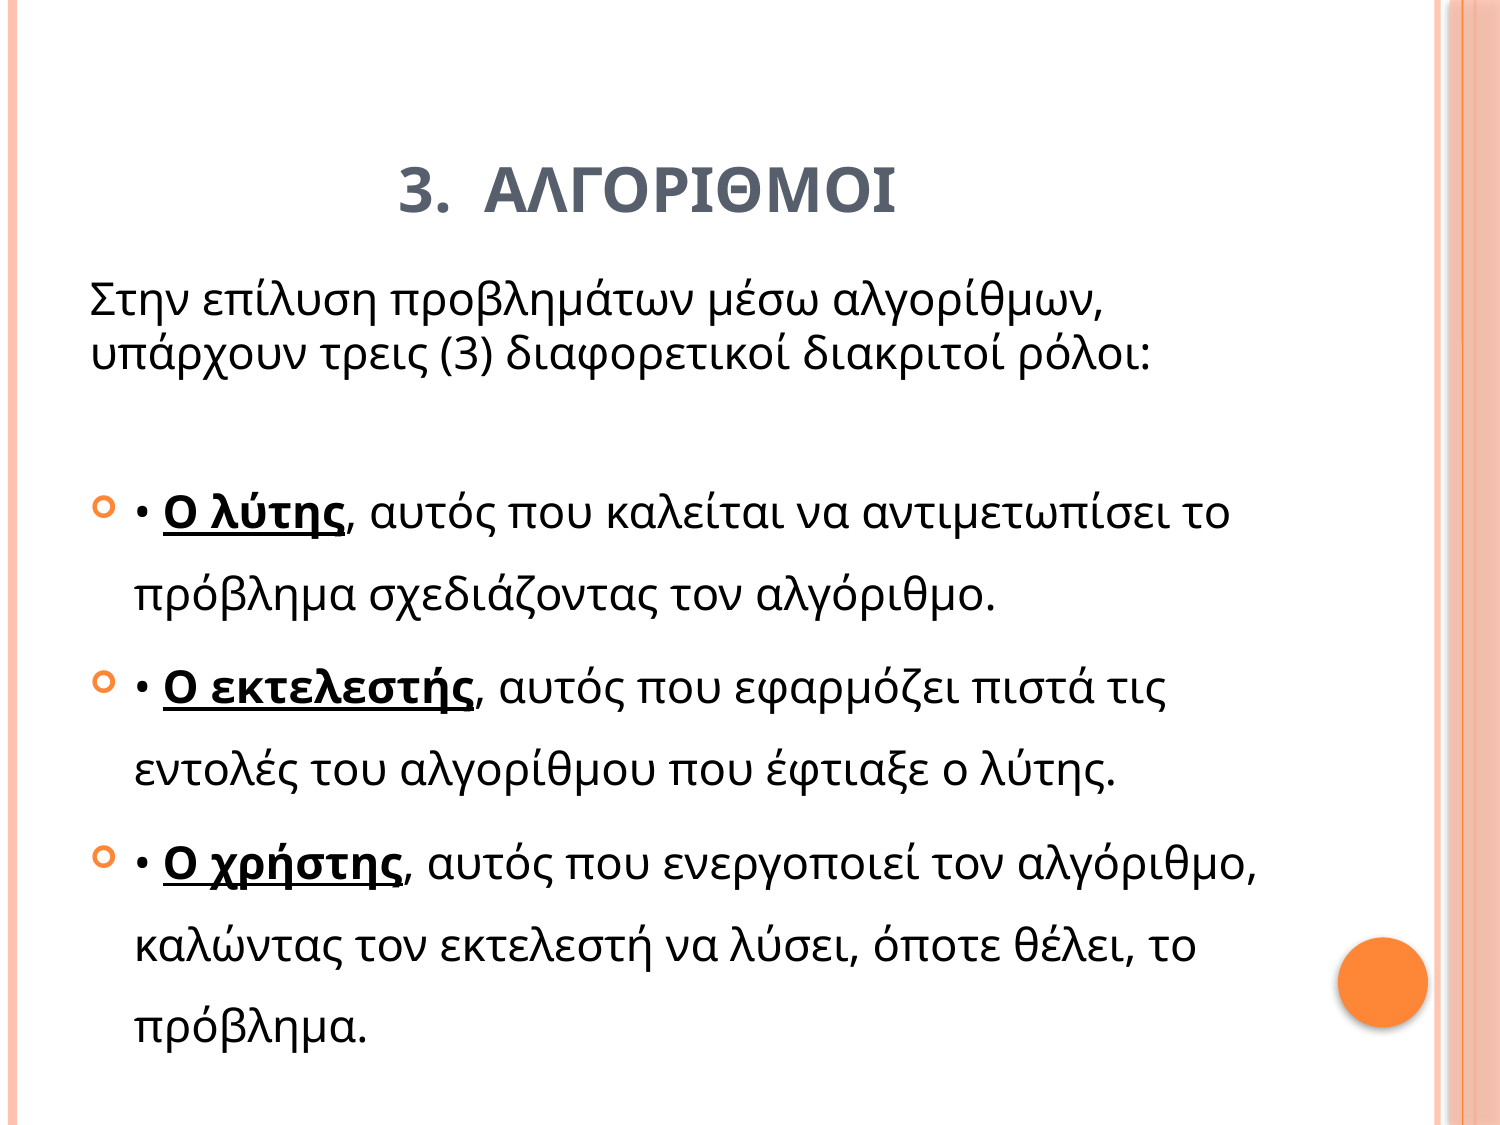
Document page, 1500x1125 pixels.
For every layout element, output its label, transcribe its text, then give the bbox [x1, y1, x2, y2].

list Στην επίλυση προβλημάτων μέσω αλγορίθμων, υπάρχουν τρεις (3) διαφορετικοί διακριτοί ρόλοι: • Ο λύτης, αυτός που καλείται να αντιμετωπίσει το πρόβλημα σχεδιάζοντας τον αλγόριθμο. • Ο εκτελεστής, αυτός που εφαρμόζει πιστά τις εντολές του αλγορίθμου που έφτιαξε ο λύτης. • Ο χρήστης, αυτός που ενεργοποιεί τον αλγόριθμο, καλώντας τον εκτελεστή να λύσει, όποτε θέλει, το πρόβλημα. [75, 262, 1300, 1062]
title 3. ΑΛΓΟΡΙΘΜΟΙ [75, 45, 1300, 233]
